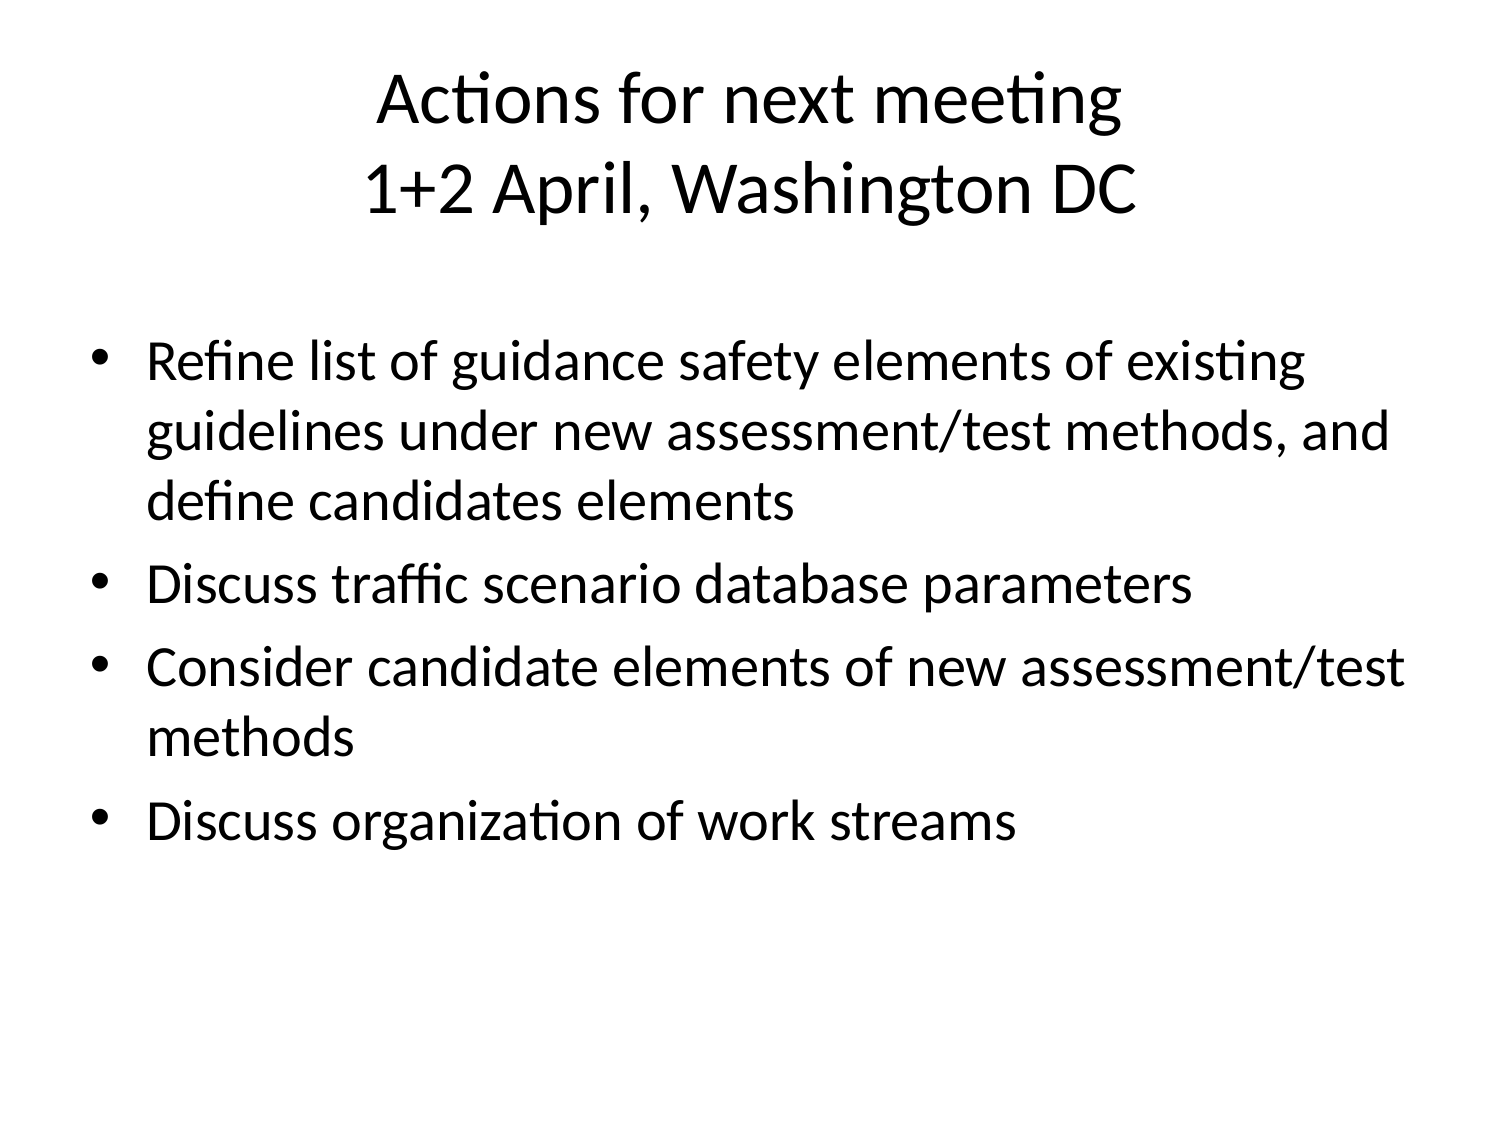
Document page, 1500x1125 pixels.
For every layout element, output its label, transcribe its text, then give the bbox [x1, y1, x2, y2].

text_box Refine list of guidance safety elements of existing guidelines under new assessment/test methods, and define candidates elements Discuss traffic scenario database parameters Consider candidate elements of new assessment/test methods Discuss organization of work streams [75, 314, 1425, 1059]
text_box Actions for next meeting 1+2 April, Washington DC [75, 45, 1425, 233]
